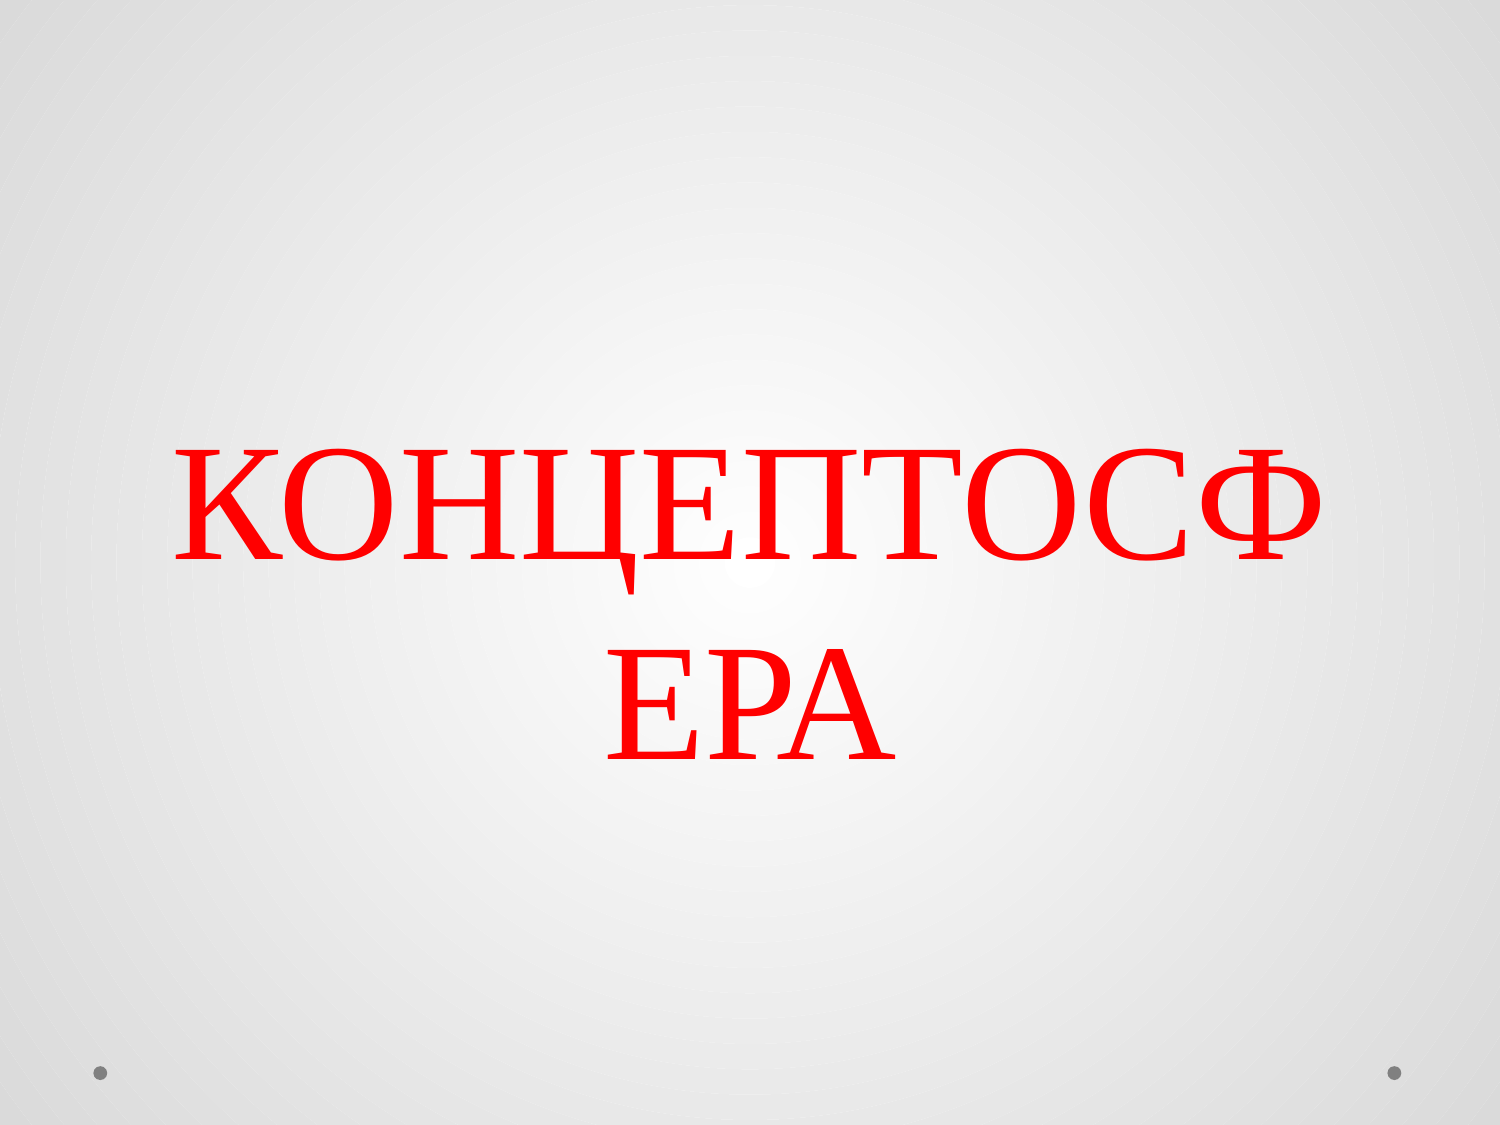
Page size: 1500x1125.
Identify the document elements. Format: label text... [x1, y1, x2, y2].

title КОНЦЕПТОСФЕРА [112, 99, 1388, 800]
